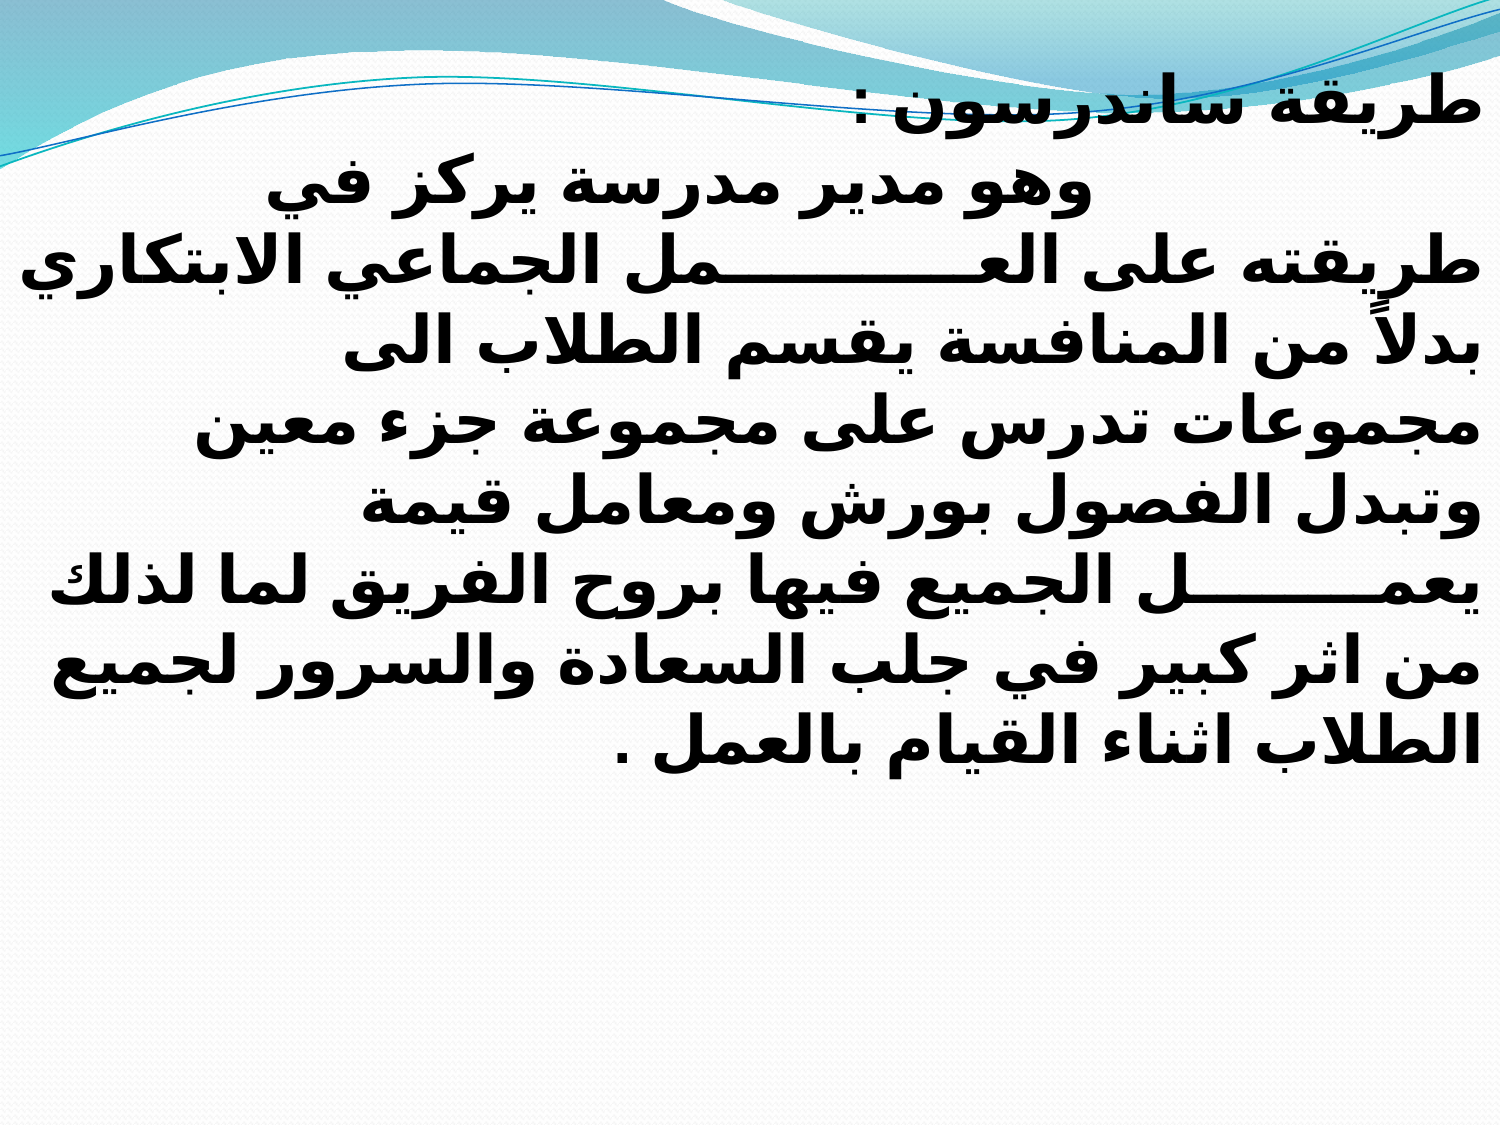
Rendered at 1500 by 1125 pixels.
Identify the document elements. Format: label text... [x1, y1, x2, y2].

text_box طريقة ساندرسون : وهو مدير مدرسة يركز في طريقته على العـــــــــــمل الجماعي الابتكاري بدلاً من المنافسة يقسم الطلاب الى مجموعات تدرس على مجموعة جزء معين وتبدل الفصول بورش ومعامل قيمة يعمــــــــل الجميع فيها بروح الفريق لما لذلك من اثر كبير في جلب السعادة والسرور لجميع الطلاب اثناء القيام بالعمل . [0, 49, 1500, 785]
